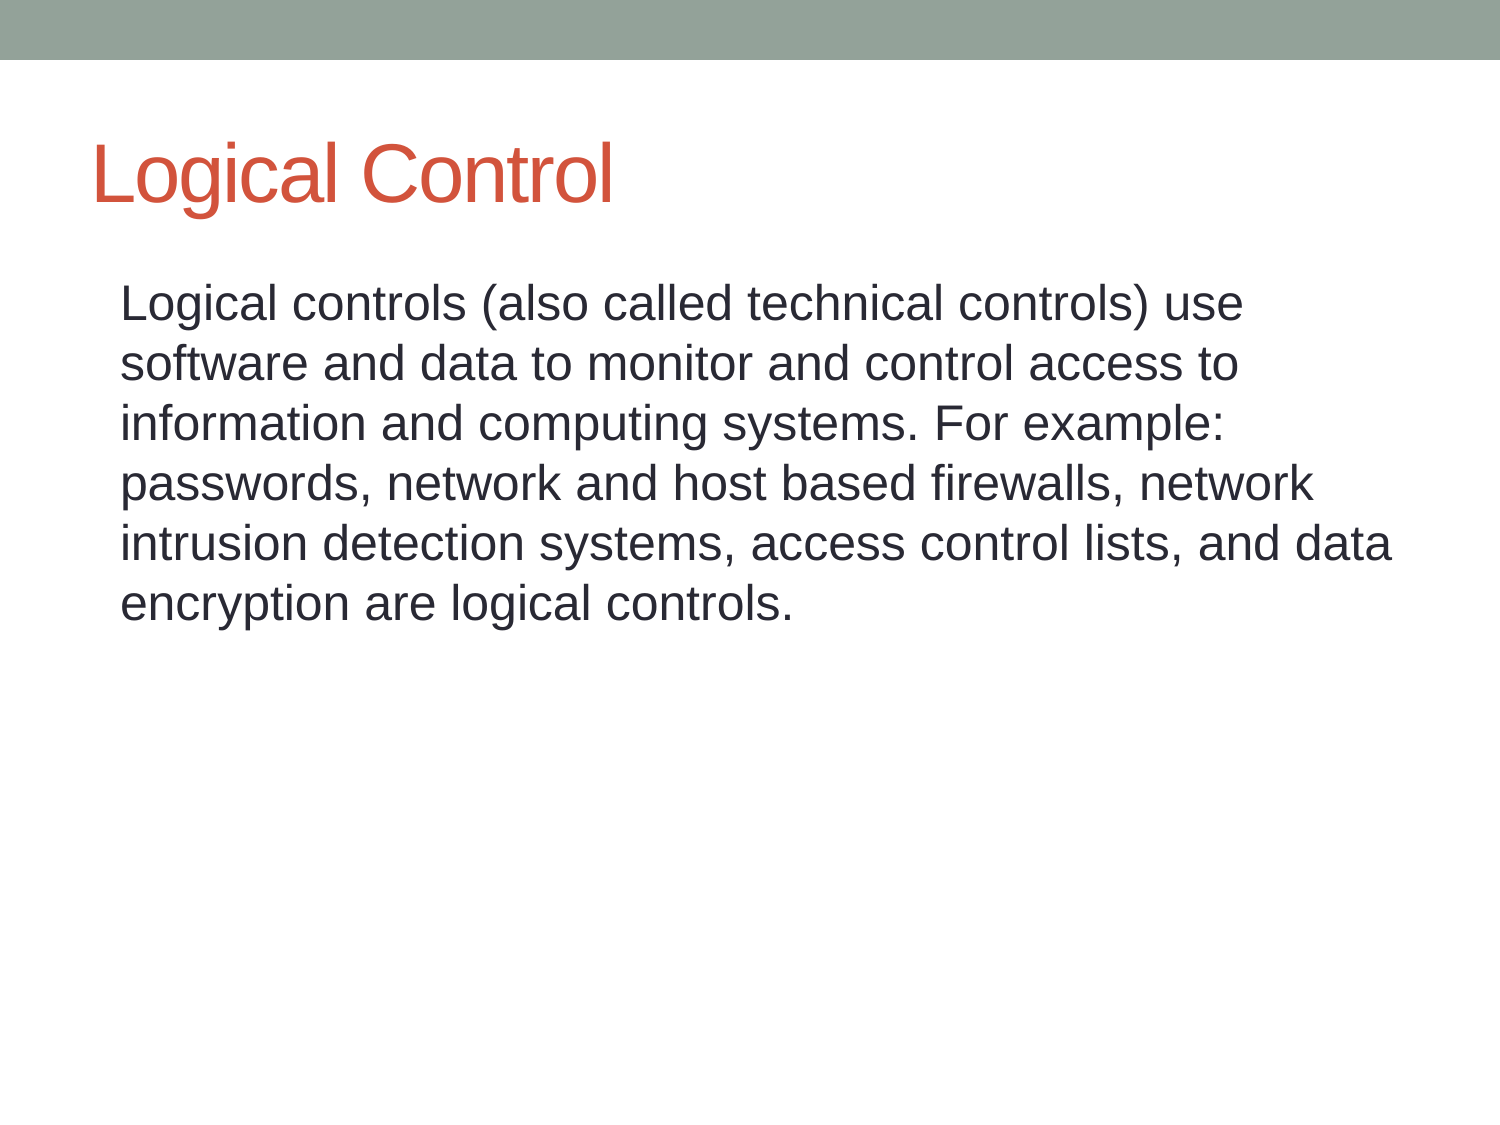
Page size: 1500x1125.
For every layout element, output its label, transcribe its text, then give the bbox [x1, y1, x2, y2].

title Logical Control [75, 87, 1425, 250]
list Logical controls (also called technical controls) use software and data to monitor and control access to information and computing systems. For example: passwords, network and host based firewalls, network intrusion detection systems, access control lists, and data encryption are logical controls. [75, 262, 1425, 1063]
